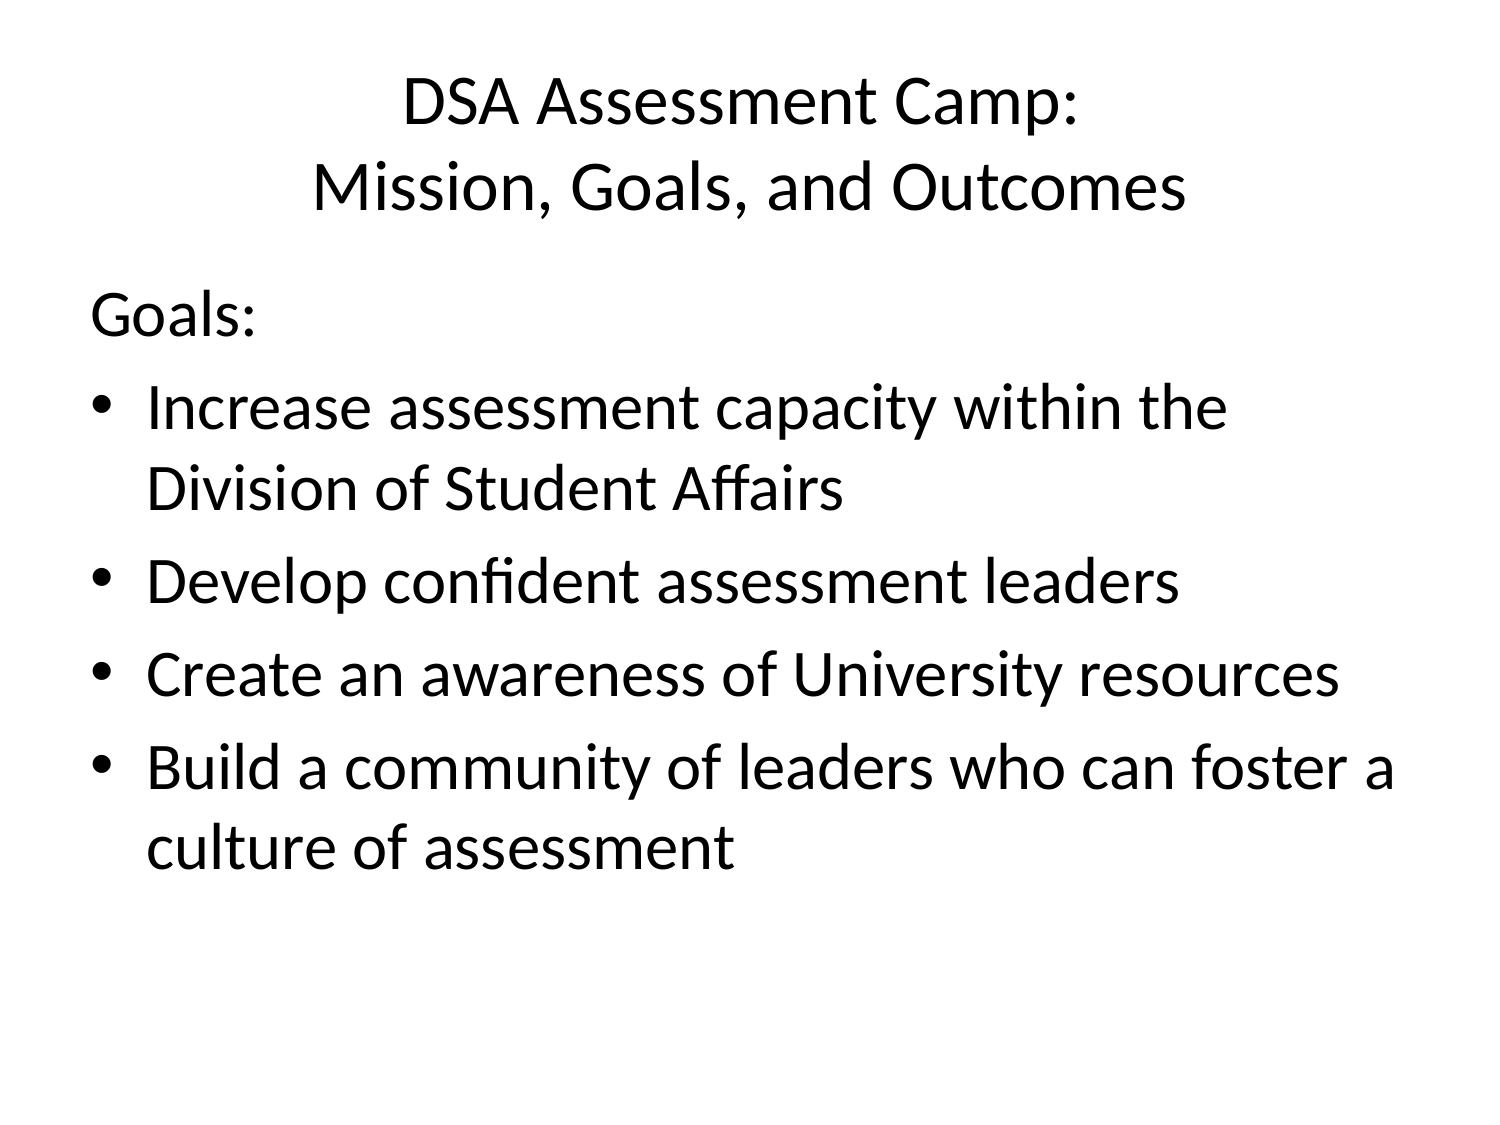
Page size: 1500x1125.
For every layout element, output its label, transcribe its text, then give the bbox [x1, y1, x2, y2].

list Goals: Increase assessment capacity within the Division of Student Affairs Develop confident assessment leaders Create an awareness of University resources Build a community of leaders who can foster a culture of assessment [75, 262, 1425, 1005]
title DSA Assessment Camp: Mission, Goals, and Outcomes [75, 45, 1425, 233]
